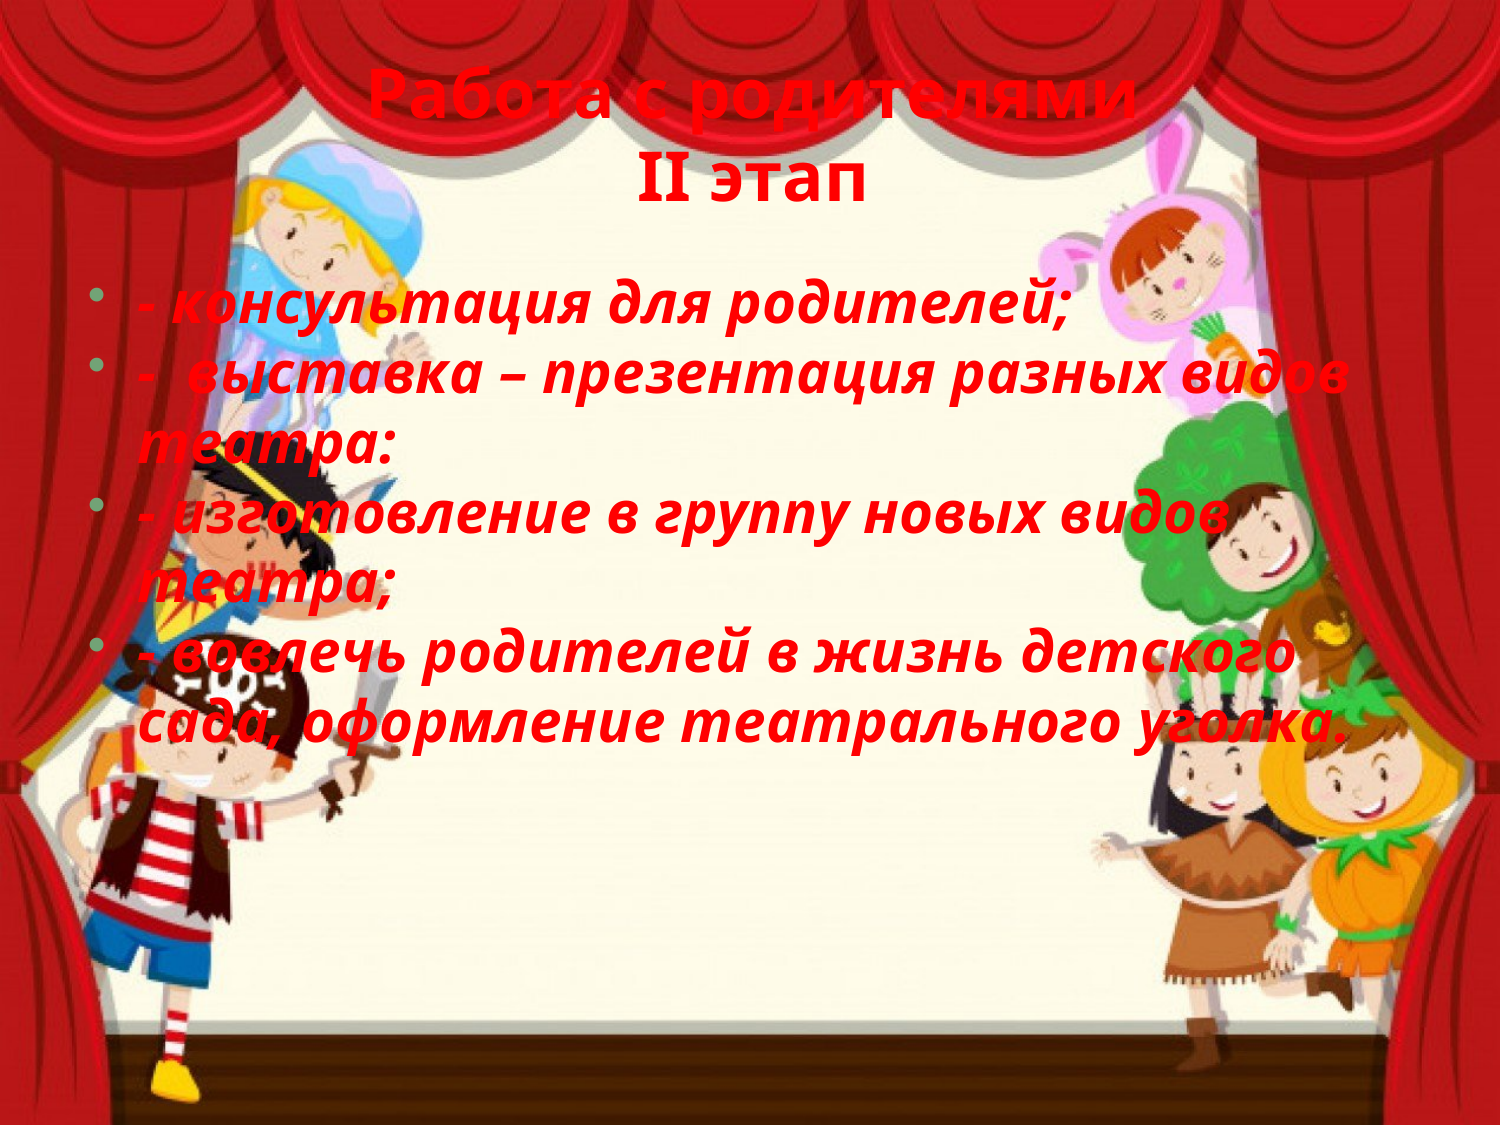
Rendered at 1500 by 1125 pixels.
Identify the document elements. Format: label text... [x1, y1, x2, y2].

list - консультация для родителей; - выставка – презентация разных видов театра: - изготовление в группу новых видов театра; - вовлечь родителей в жизнь детского сада, оформление театрального уголка. [75, 257, 1425, 1013]
picture [0, 0, 1500, 1125]
title Работа с родителями II этап [75, 41, 1425, 223]
